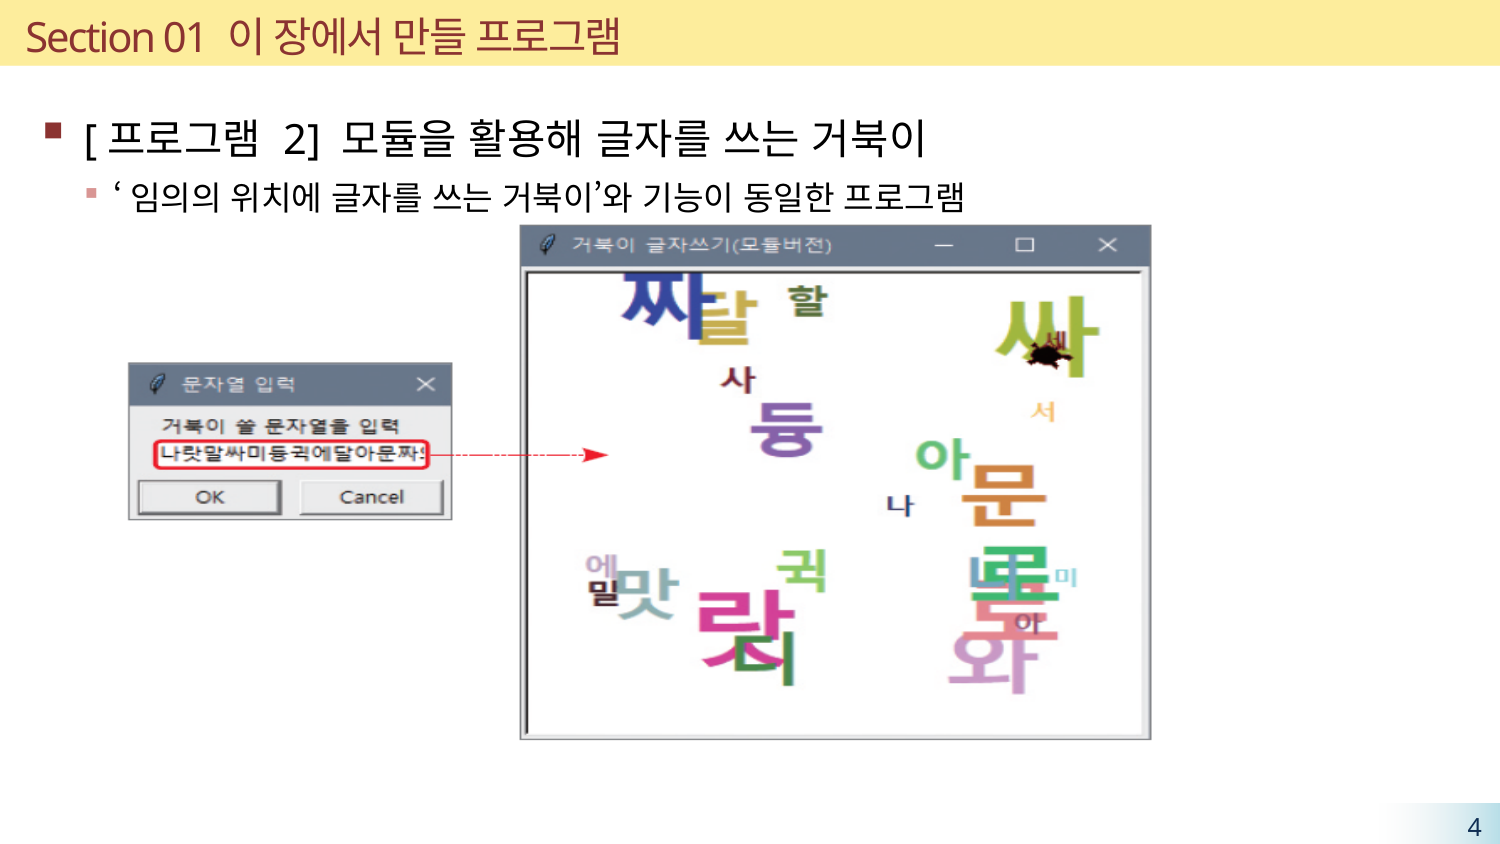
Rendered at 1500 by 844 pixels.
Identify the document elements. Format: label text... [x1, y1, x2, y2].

picture [114, 216, 1172, 749]
title Section 01 이 장에서 만들 프로그램 [10, 6, 1288, 65]
list [프로그램 2] 모듈을 활용해 글자를 쓰는 거북이 ‘임의의 위치에 글자를 쓰는 거북이’와 기능이 동일한 프로그램 [10, 95, 1481, 793]
